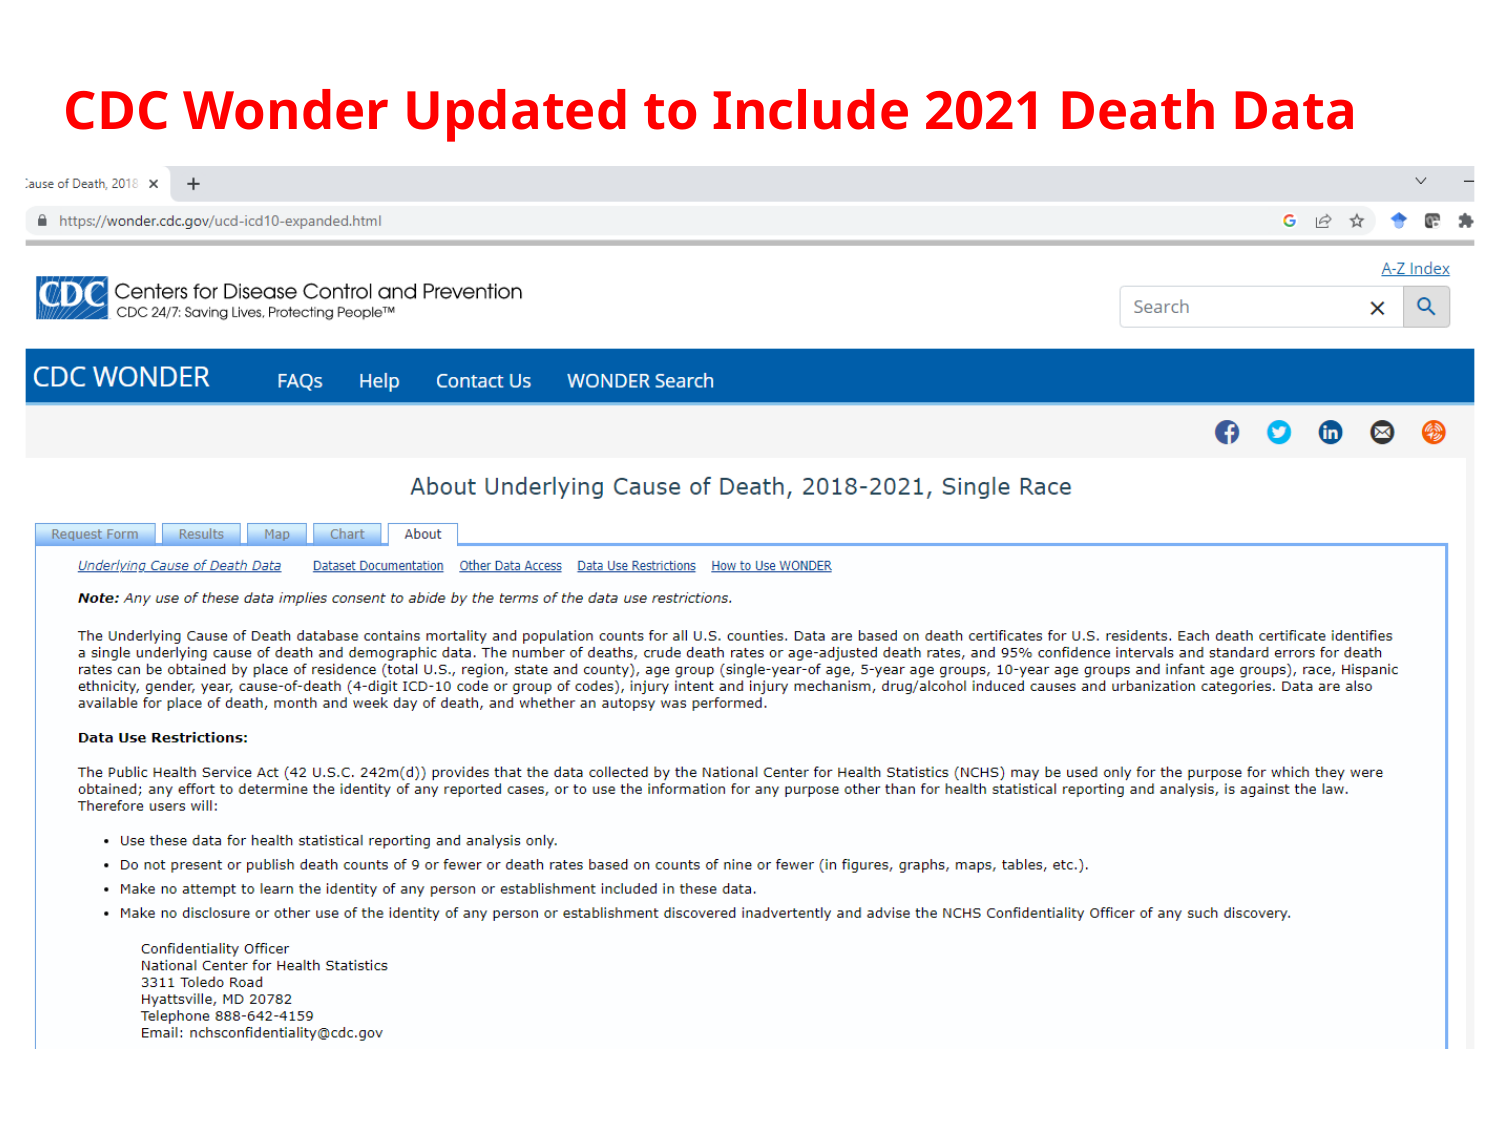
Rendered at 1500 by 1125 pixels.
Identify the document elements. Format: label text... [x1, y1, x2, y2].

title CDC Wonder Updated to Include 2021 Death Data [48, 59, 1397, 166]
picture [25, 166, 1475, 1049]
